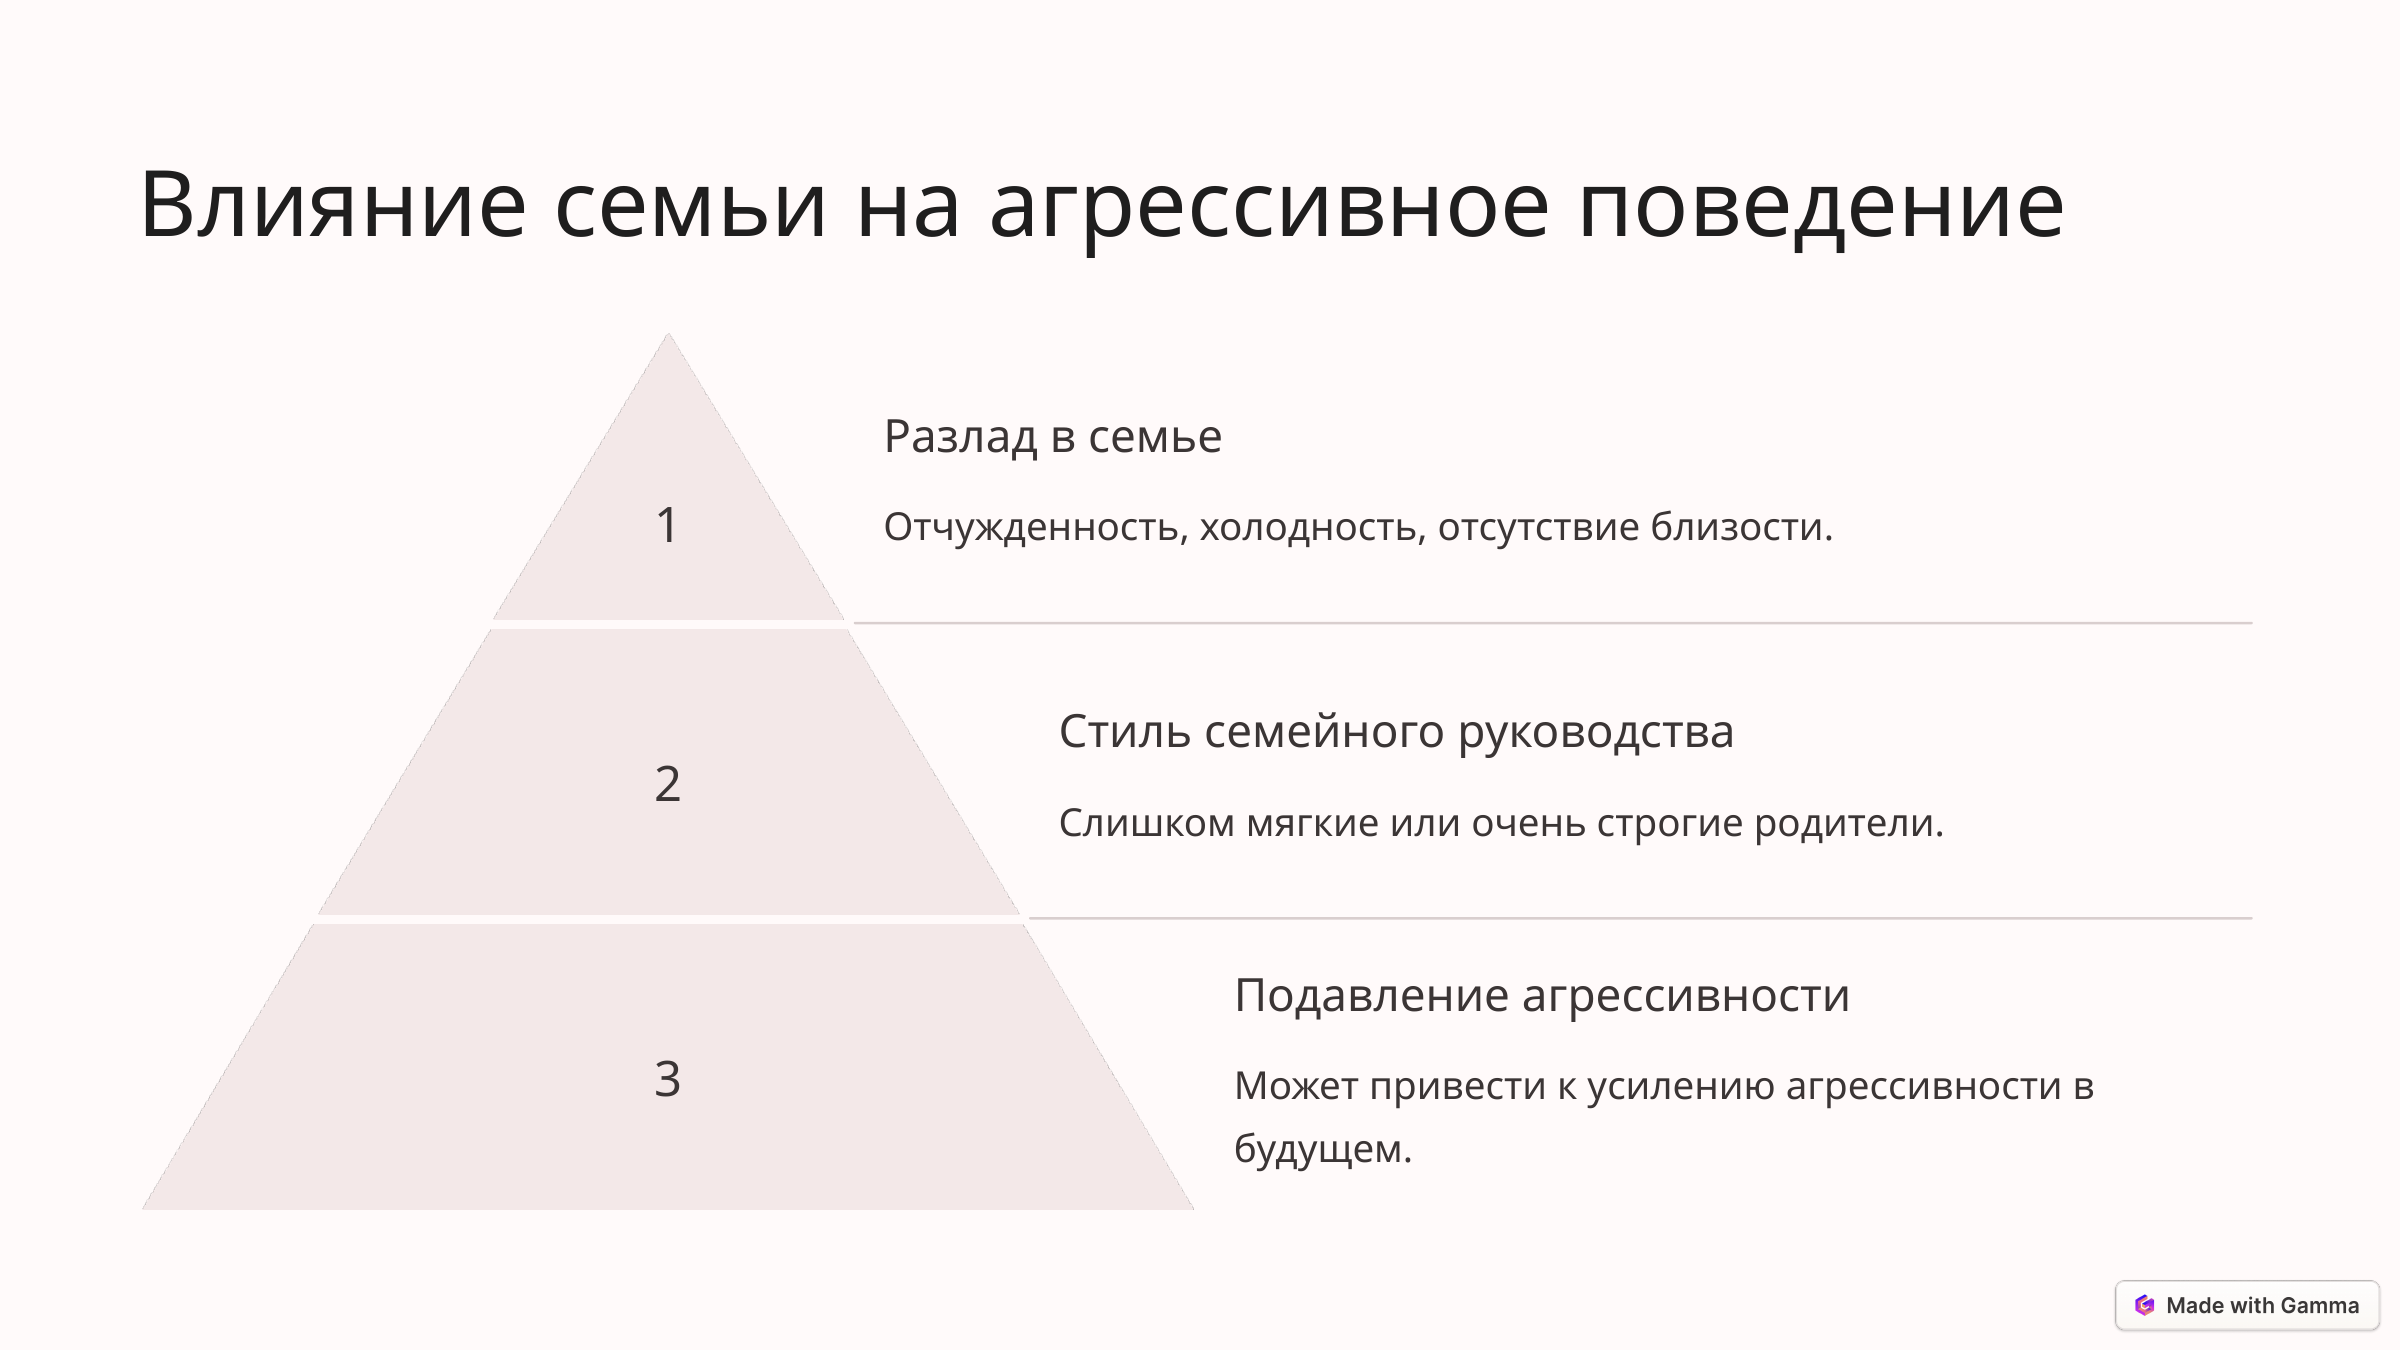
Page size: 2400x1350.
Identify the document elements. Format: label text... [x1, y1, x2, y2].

picture [2106, 1271, 2389, 1339]
text_box Подавление агрессивности [1233, 963, 1852, 1022]
text_box Слишком мягкие или очень строгие родители. [1058, 781, 1900, 844]
text_box Стиль семейного руководства [1058, 699, 1736, 758]
text_box Влияние семьи на агрессивное поведение [137, 139, 2060, 256]
text_box [853, 621, 2253, 625]
text_box Разлад в семье [883, 404, 1346, 463]
text_box Отчужденность, холодность, отсутствие близости. [883, 485, 1797, 549]
picture [142, 924, 1195, 1210]
text_box Может привести к усилению агрессивности в будущем. [1233, 1045, 2224, 1171]
picture [493, 333, 845, 620]
picture [318, 629, 1020, 915]
